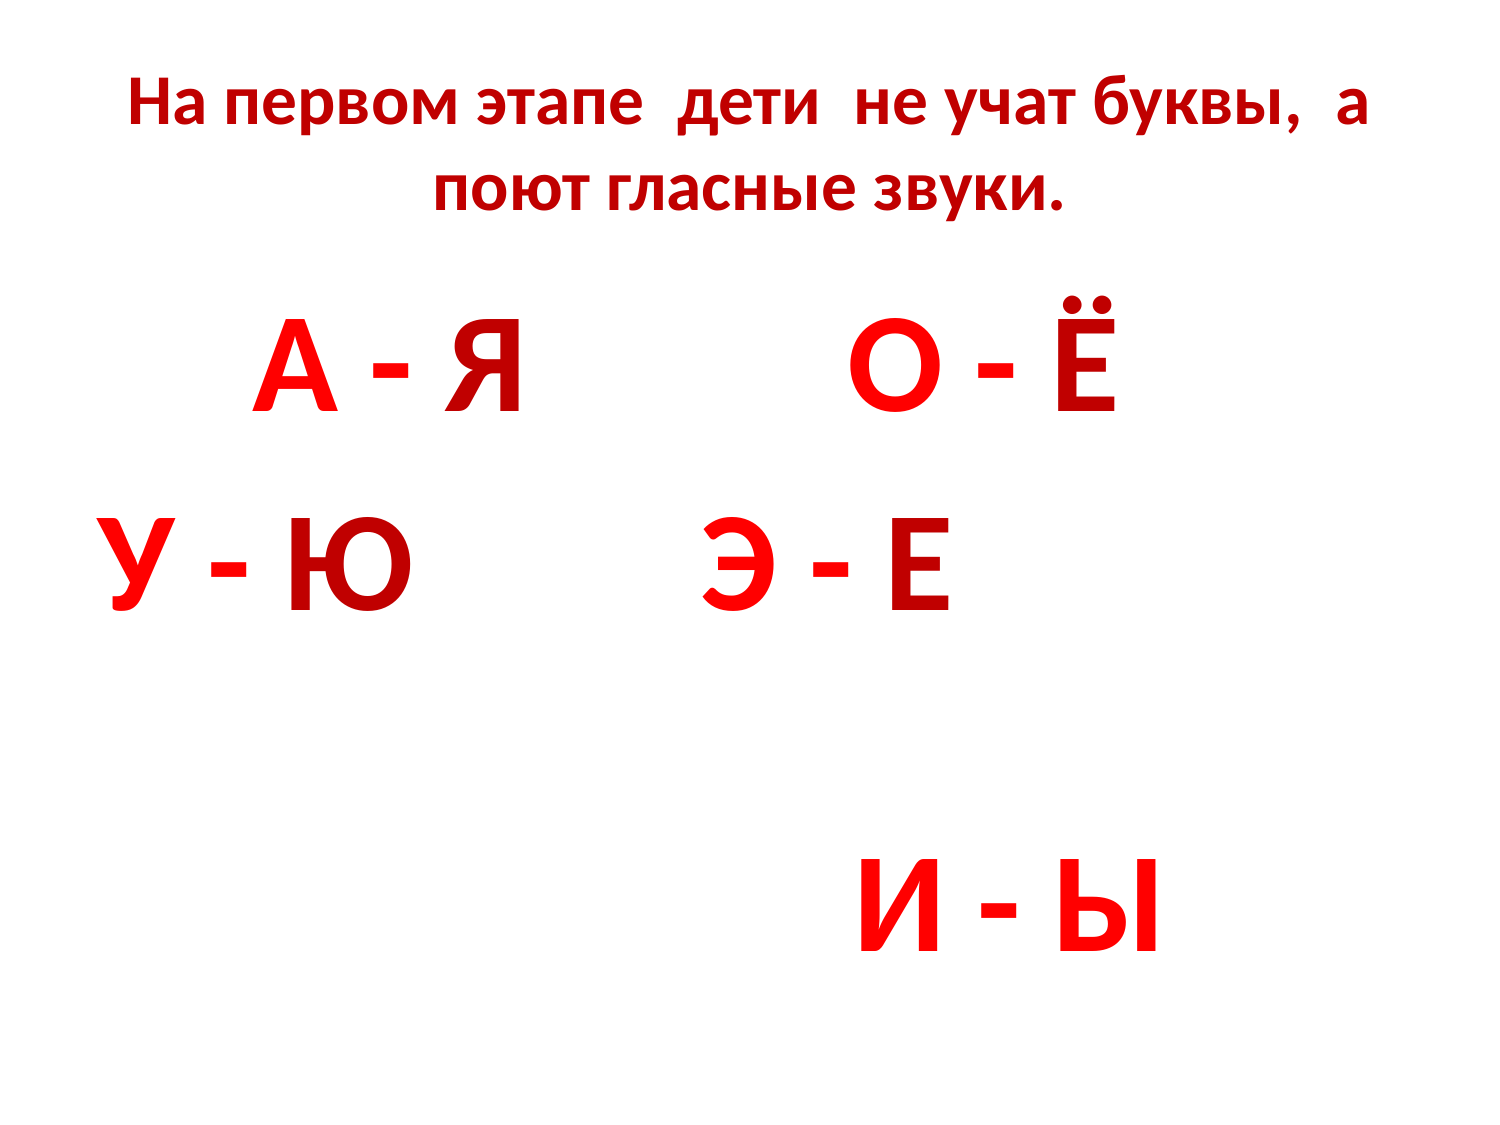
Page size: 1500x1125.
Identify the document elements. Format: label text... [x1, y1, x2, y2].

title На первом этапе дети не учат буквы, а поют гласные звуки. [75, 45, 1425, 233]
list А - Я О - Ё У - Ю Э - Е И - Ы [75, 262, 1425, 1005]
